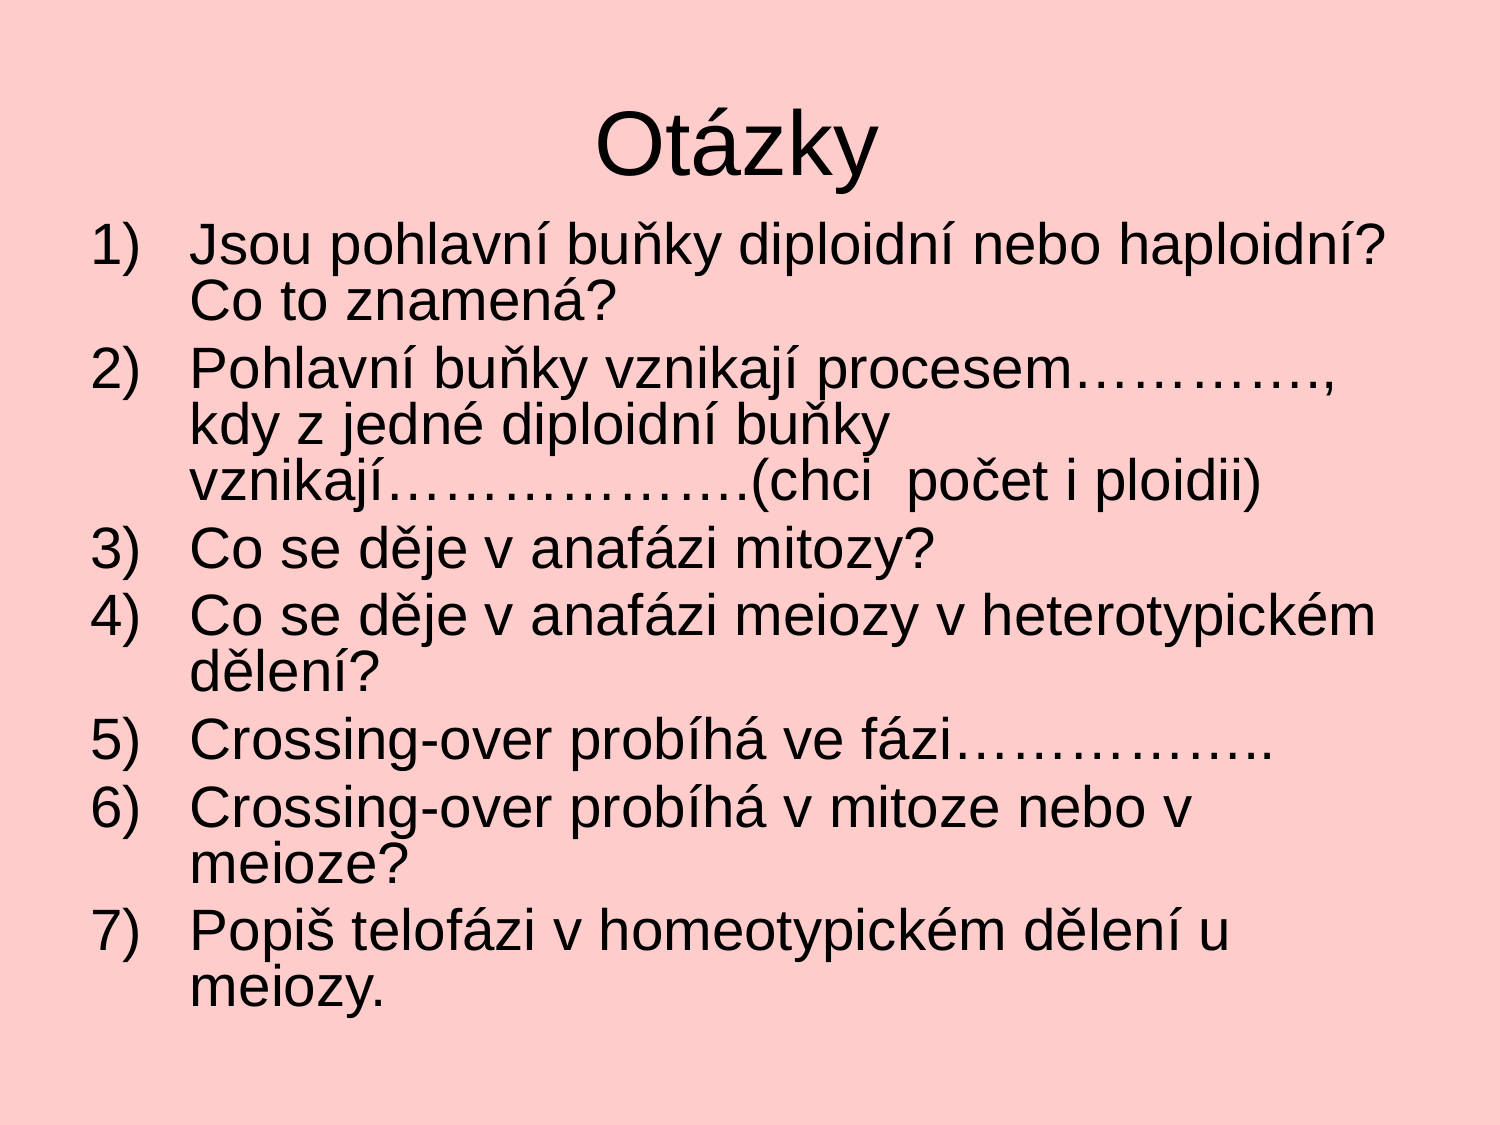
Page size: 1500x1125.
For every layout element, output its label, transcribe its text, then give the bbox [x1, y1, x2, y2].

list Jsou pohlavní buňky diploidní nebo haploidní? Co to znamená? Pohlavní buňky vznikají procesem…………., kdy z jedné diploidní buňky vznikají……………….(chci počet i ploidii) Co se děje v anafázi mitozy? Co se děje v anafázi meiozy v heterotypickém dělení? Crossing-over probíhá ve fázi…………….. Crossing-over probíhá v mitoze nebo v meioze? Popiš telofázi v homeotypickém dělení u meiozy. [74, 212, 1426, 1076]
title Otázky [74, 44, 1426, 212]
